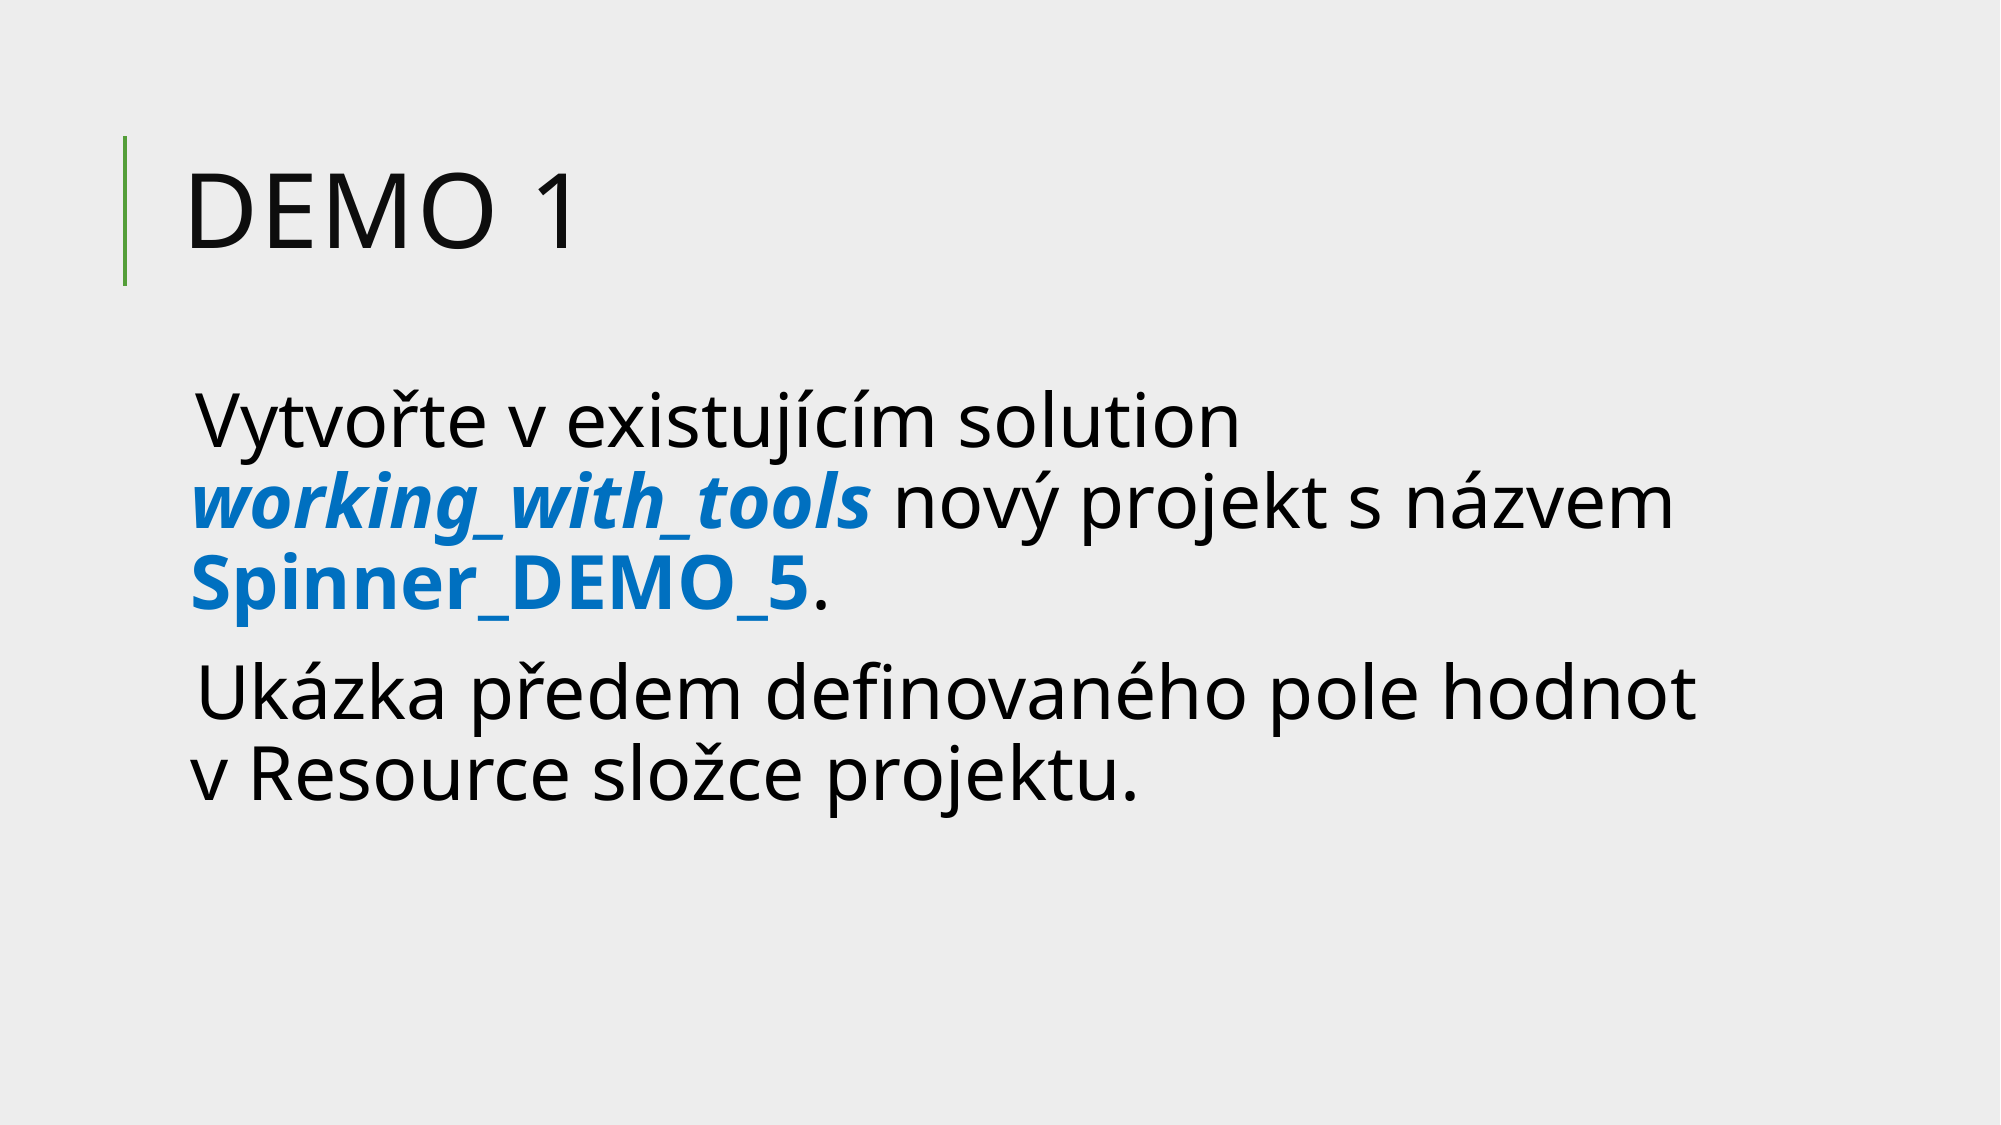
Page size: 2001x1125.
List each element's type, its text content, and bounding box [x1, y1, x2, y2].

list Vytvořte v existujícím solution working_with_tools nový projekt s názvem Spinner_DEMO_5. Ukázka předem definovaného pole hodnot v Resource složce projektu. [168, 375, 1763, 1035]
title DEMO 1 [168, 96, 1763, 342]
